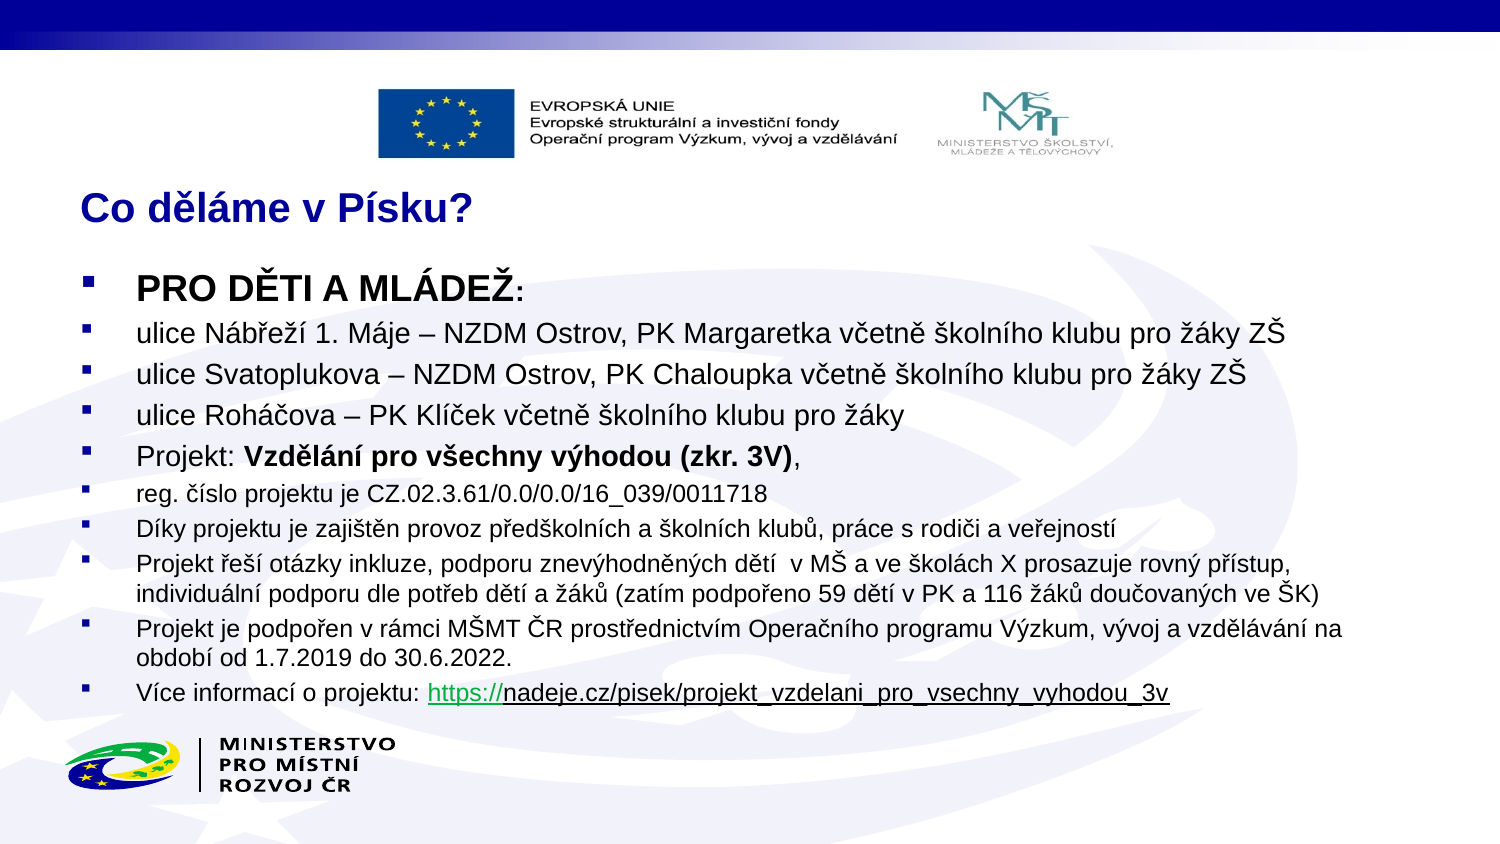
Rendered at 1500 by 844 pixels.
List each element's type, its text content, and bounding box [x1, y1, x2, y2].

title Co děláme v Písku? [64, 173, 1425, 236]
text_box [0, 0, 1500, 33]
picture [332, 54, 1158, 173]
list PRO DĚTI A MLÁDEŽ: ulice Nábřeží 1. Máje – NZDM Ostrov, PK Margaretka včetně školního klubu pro žáky ZŠ ulice Svatoplukova – NZDM Ostrov, PK Chaloupka včetně školního klubu pro žáky ZŠ ulice Roháčova – PK Klíček včetně školního klubu pro žáky Projekt: Vzdělání pro všechny výhodou (zkr. 3V), reg. číslo projektu je CZ.02.3.61/0.0/0.0/16_039/0011718 Díky projektu je zajištěn provoz předškolních a školních klubů, práce s rodiči a veřejností Projekt řeší otázky inkluze, podporu znevýhodněných dětí v MŠ a ve školách X prosazuje rovný přístup, individuální podporu dle potřeb dětí a žáků (zatím podpořeno 59 dětí v PK a 116 žáků doučovaných ve ŠK) Projekt je podpořen v rámci MŠMT ČR prostřednictvím Operačního programu Výzkum, vývoj a vzdělávání na období od 1.7.2019 do 30.6.2022. Více informací o projektu: https://nadeje.cz/pisek/projekt_vzdelani_pro_vsechny_vyhodou_3v [64, 256, 1425, 797]
